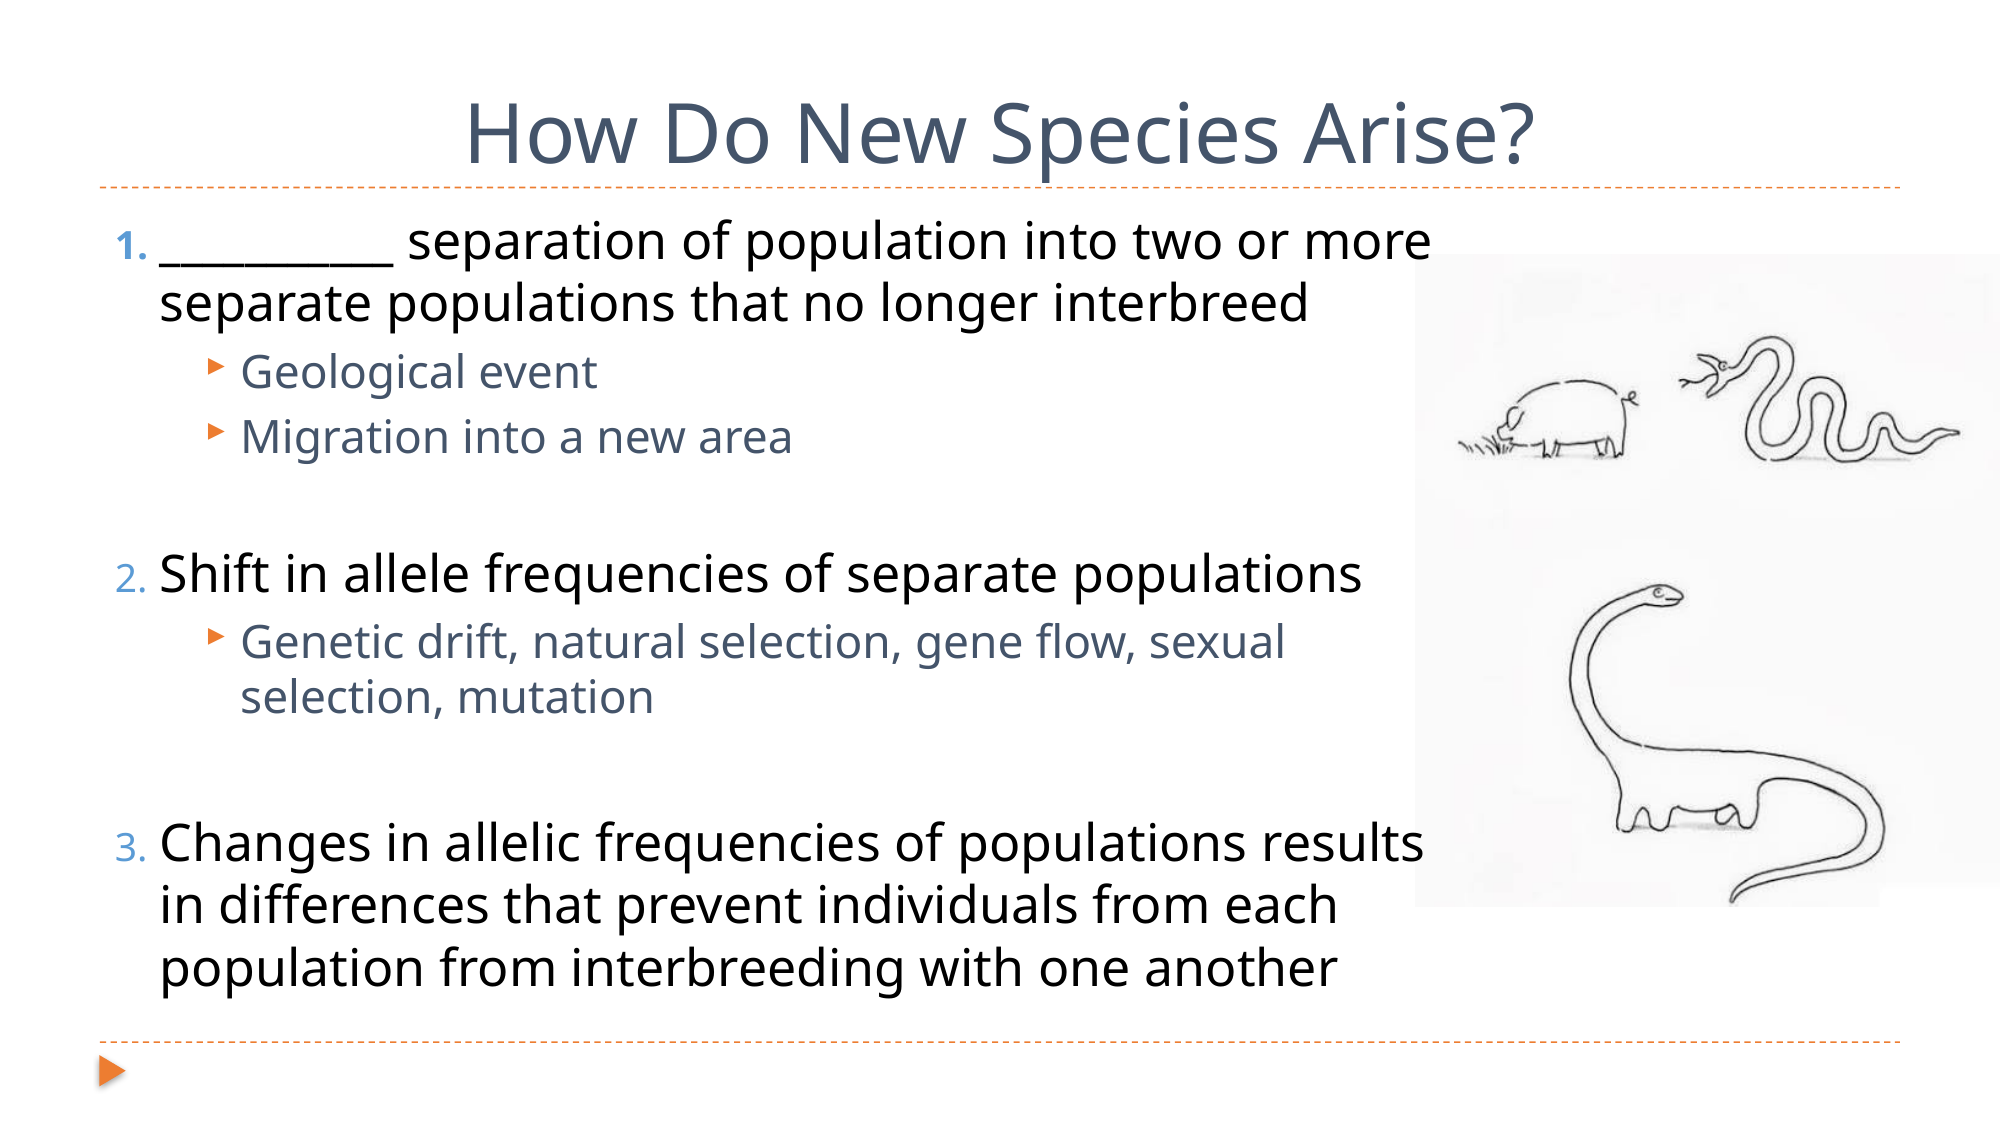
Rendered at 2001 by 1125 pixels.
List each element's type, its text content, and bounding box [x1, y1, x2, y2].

picture [1415, 254, 2000, 907]
title How Do New Species Arise? [99, 24, 1900, 188]
list ___________ separation of population into two or more separate populations that no longer interbreed Geological event Migration into a new area Shift in allele frequencies of separate populations Genetic drift, natural selection, gene flow, sexual selection, mutation Changes in allelic frequencies of populations results in differences that prevent individuals from each population from interbreeding with one another [99, 200, 1486, 1018]
